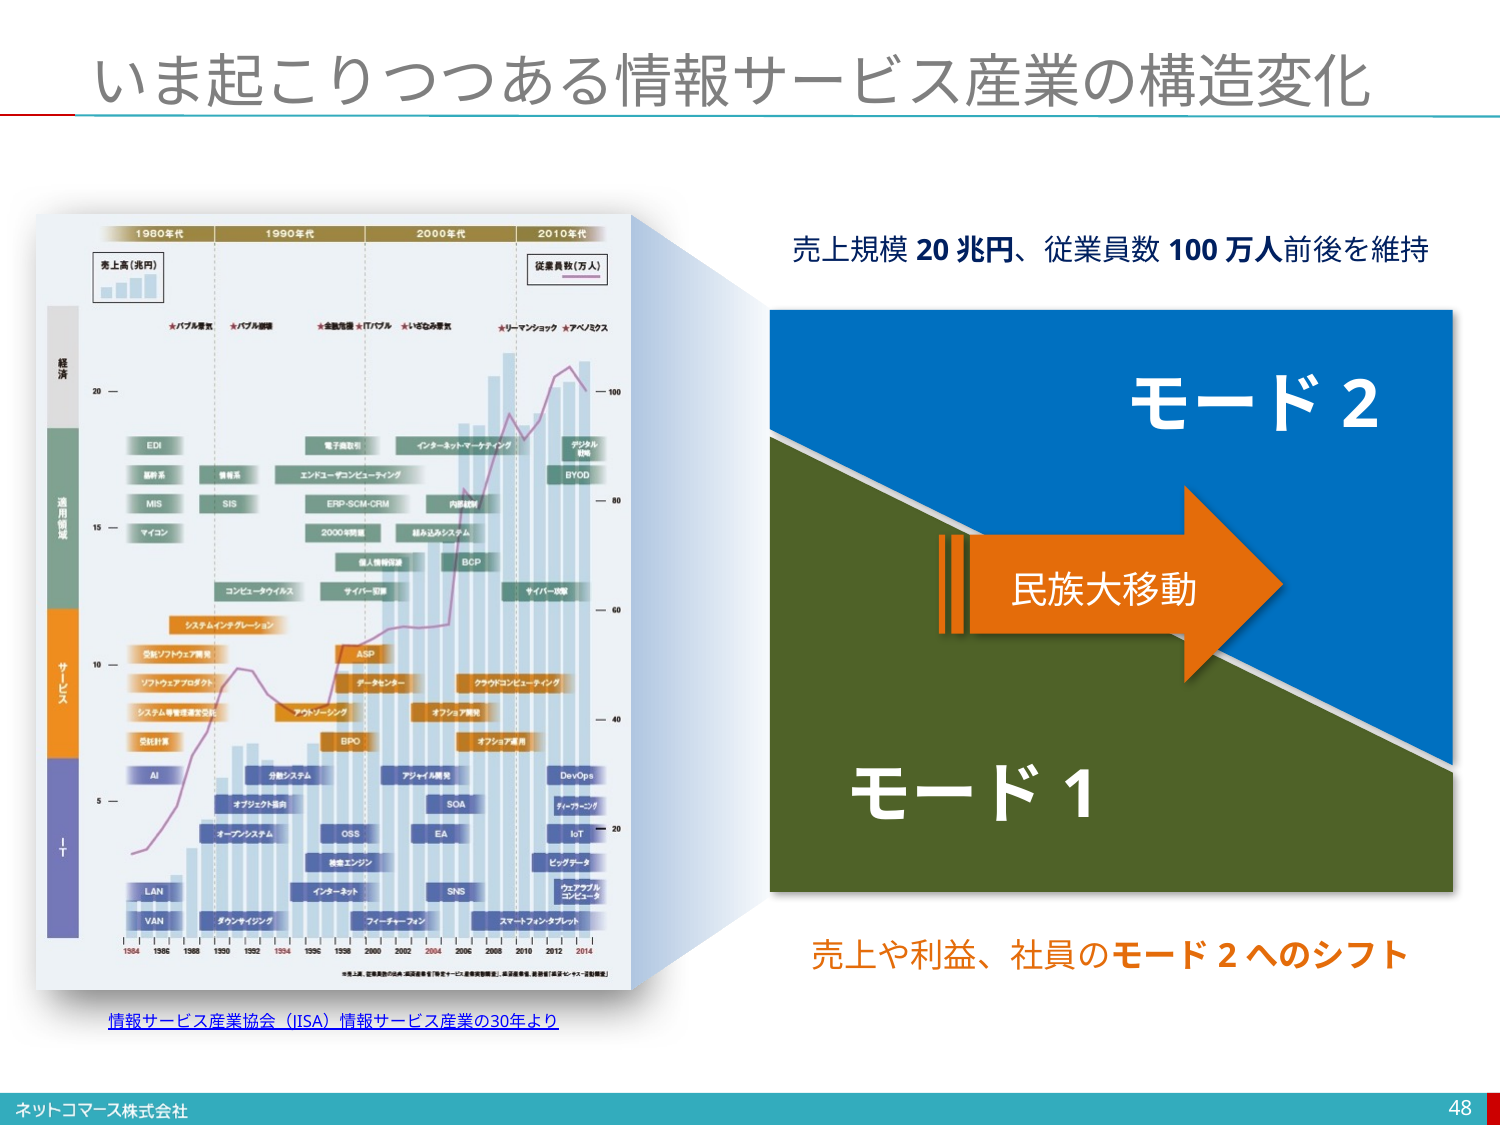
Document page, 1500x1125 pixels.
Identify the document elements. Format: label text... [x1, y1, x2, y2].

text_box [772, 441, 1455, 894]
text_box [772, 307, 1455, 768]
title いま起こりつつある情報サービス産業の構造変化 [75, 45, 1500, 114]
slide_number 48 [1137, 1091, 1488, 1125]
text_box モード1 [772, 743, 1173, 838]
text_box [949, 533, 966, 636]
text_box 売上規模20兆円、従業員数100万人前後を維持 [769, 224, 1453, 274]
picture [16, 1101, 188, 1120]
text_box モード2 [1052, 353, 1453, 449]
text_box 情報サービス産業協会（JISA）情報サービス産業の30年より [36, 1002, 631, 1042]
text_box 売上や利益、社員のモード2へのシフト [769, 927, 1453, 982]
text_box [632, 213, 772, 990]
text_box 民族大移動 [995, 558, 1227, 619]
picture [36, 214, 631, 991]
text_box [967, 483, 1286, 685]
text_box [937, 533, 947, 636]
